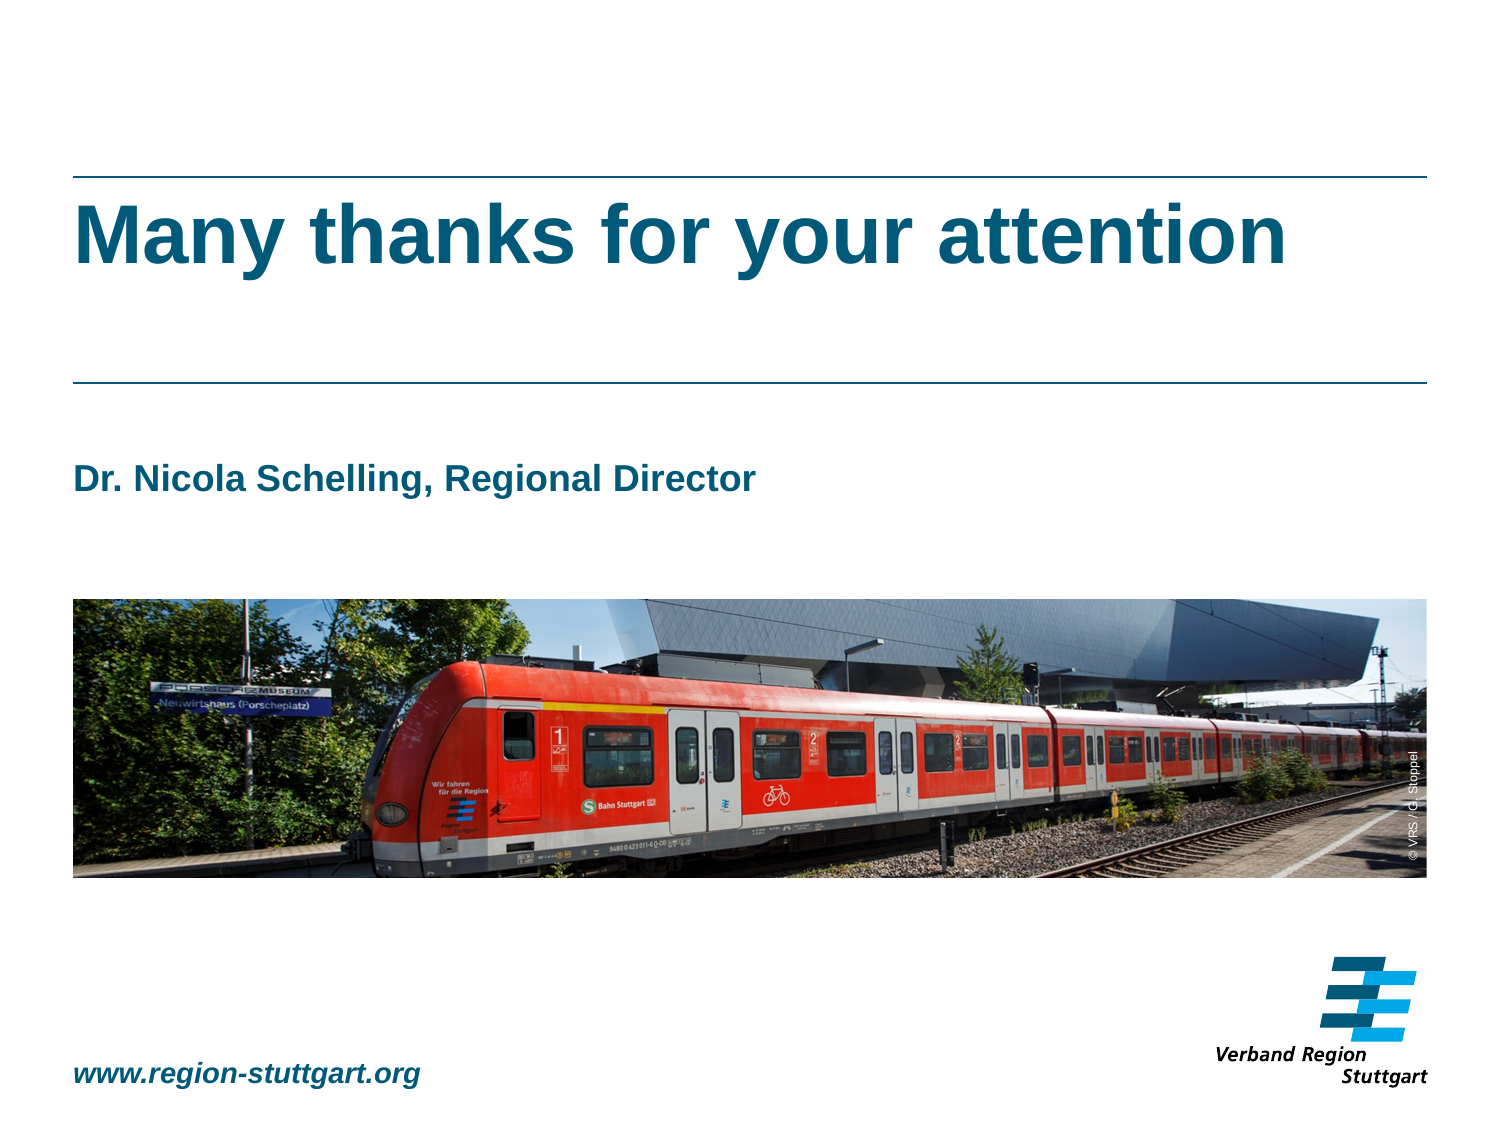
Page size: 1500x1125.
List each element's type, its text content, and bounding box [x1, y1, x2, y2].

picture [72, 599, 1427, 879]
subtitle Dr. Nicola Schelling, Regional Director [73, 450, 1427, 569]
